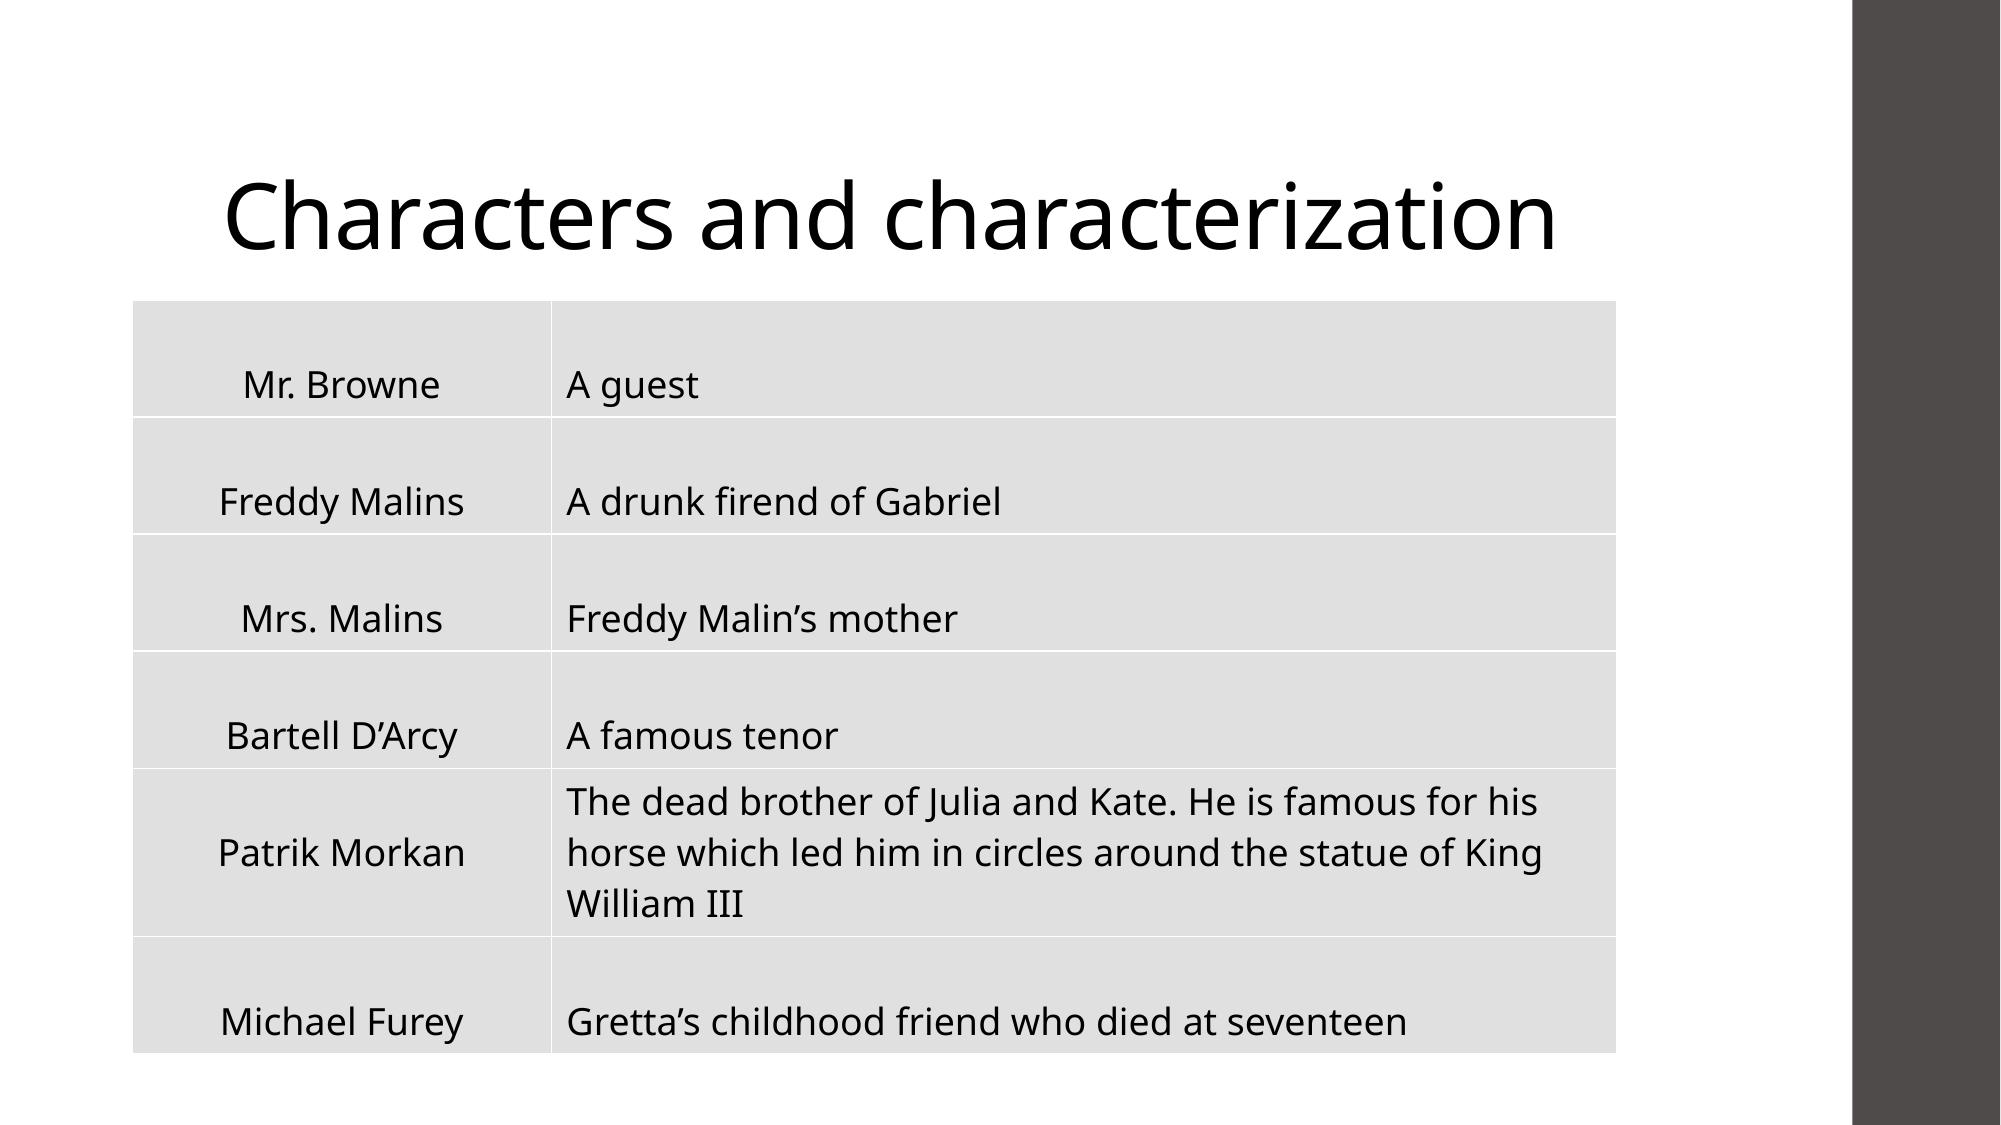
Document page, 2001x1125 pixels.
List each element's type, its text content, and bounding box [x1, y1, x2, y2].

table_cell Freddy Malin’s mother [552, 535, 1616, 650]
table_cell Gretta’s childhood friend who died at seventeen [552, 937, 1616, 1053]
table_cell Patrik Morkan [133, 769, 551, 936]
table_header Mr. Browne [133, 301, 551, 416]
title Characters and characterization [206, 60, 1797, 278]
table_header A guest [552, 301, 1616, 416]
table_cell Michael Furey [133, 937, 551, 1053]
table_cell Bartell D’Arcy [133, 652, 551, 768]
table_cell A drunk firend of Gabriel [552, 418, 1616, 533]
table_cell Mrs. Malins [133, 535, 551, 650]
table_cell The dead brother of Julia and Kate. He is famous for his horse which led him in circles around the statue of King William III [552, 769, 1616, 936]
table_cell Freddy Malins [133, 418, 551, 533]
table_cell A famous tenor [552, 652, 1616, 768]
